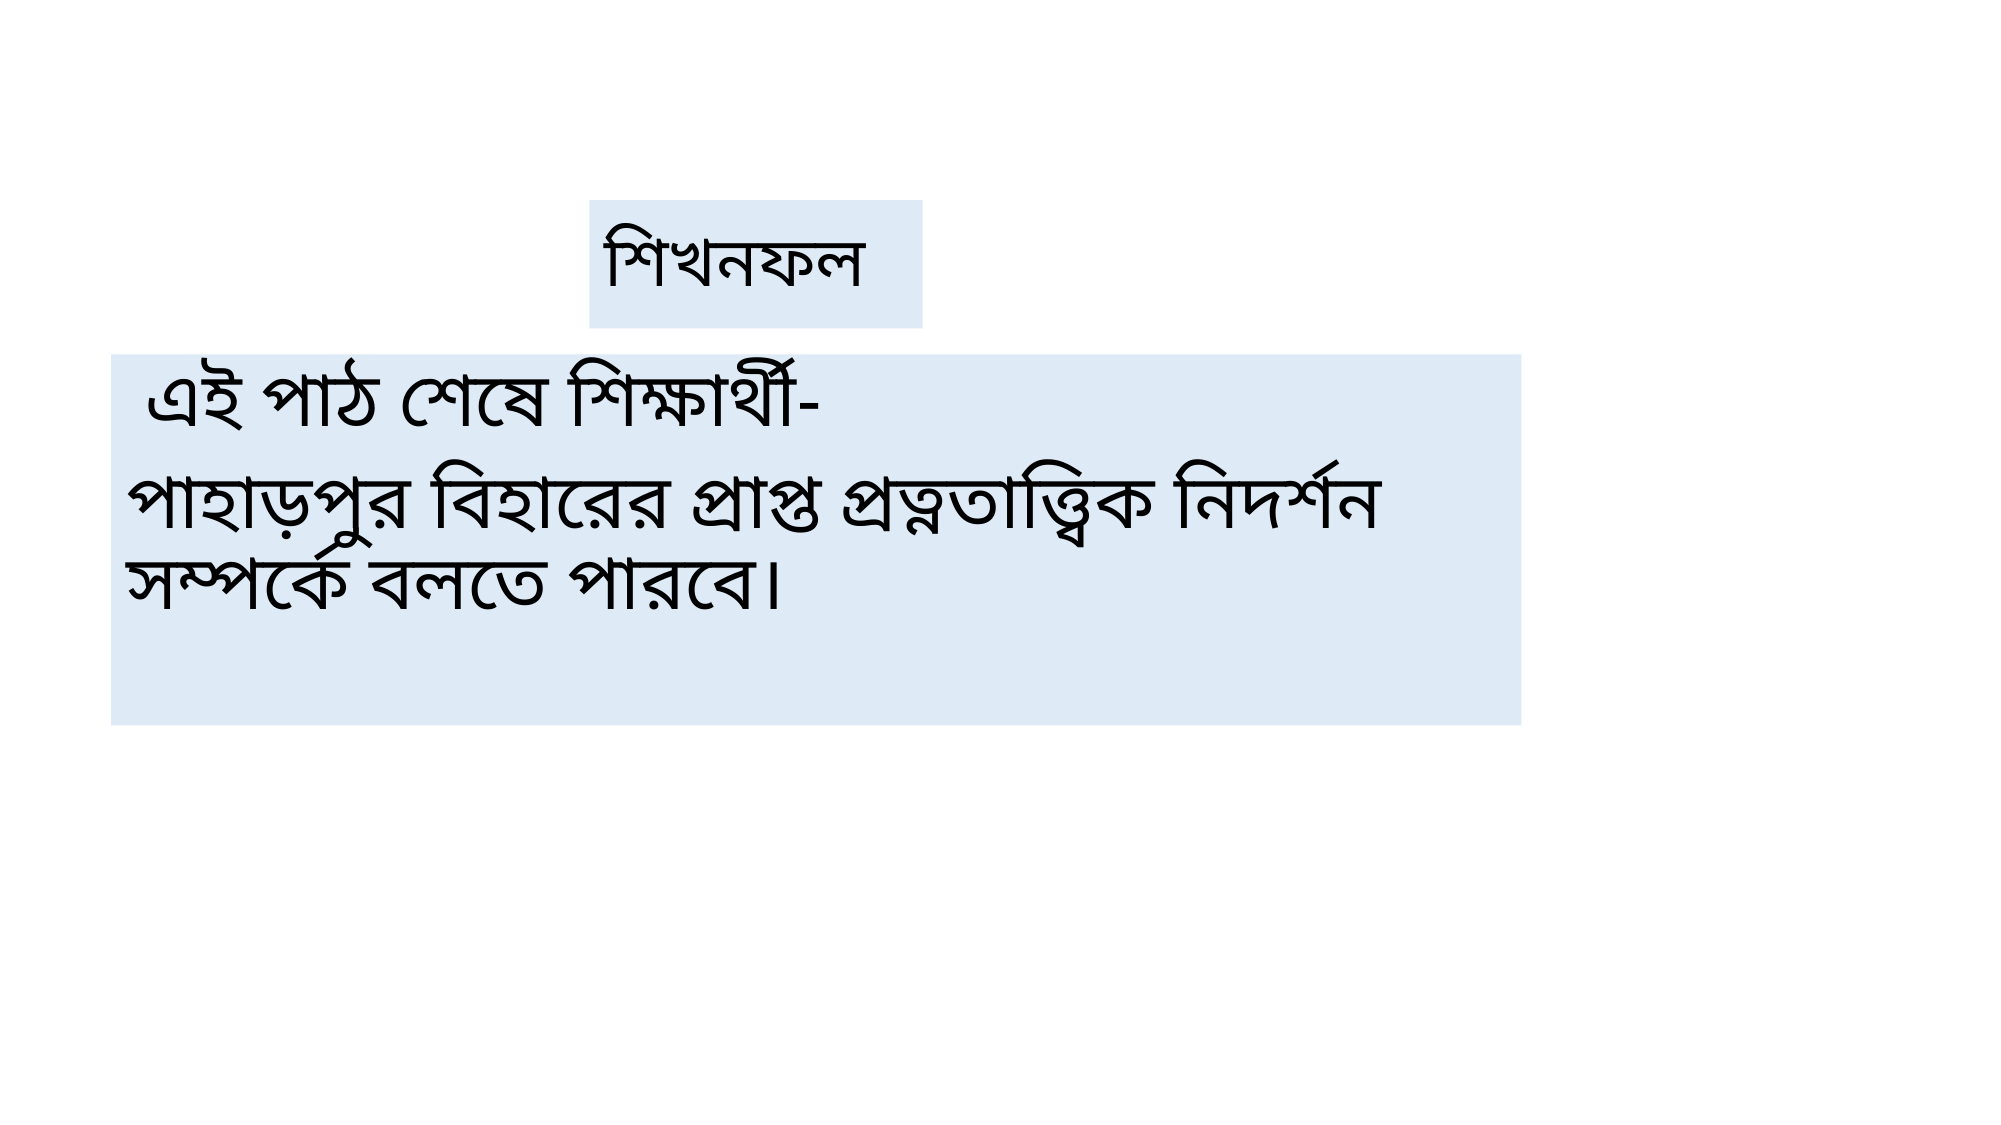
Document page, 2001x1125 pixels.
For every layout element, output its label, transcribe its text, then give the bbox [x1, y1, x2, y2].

title শিখনফল [589, 200, 923, 329]
list এই পাঠ শেষে শিক্ষার্থী- পাহাড়পুর বিহারের প্রাপ্ত প্রত্নতাত্ত্বিক নিদর্শন সম্পর্কে বলতে পারবে। [111, 354, 1522, 726]
